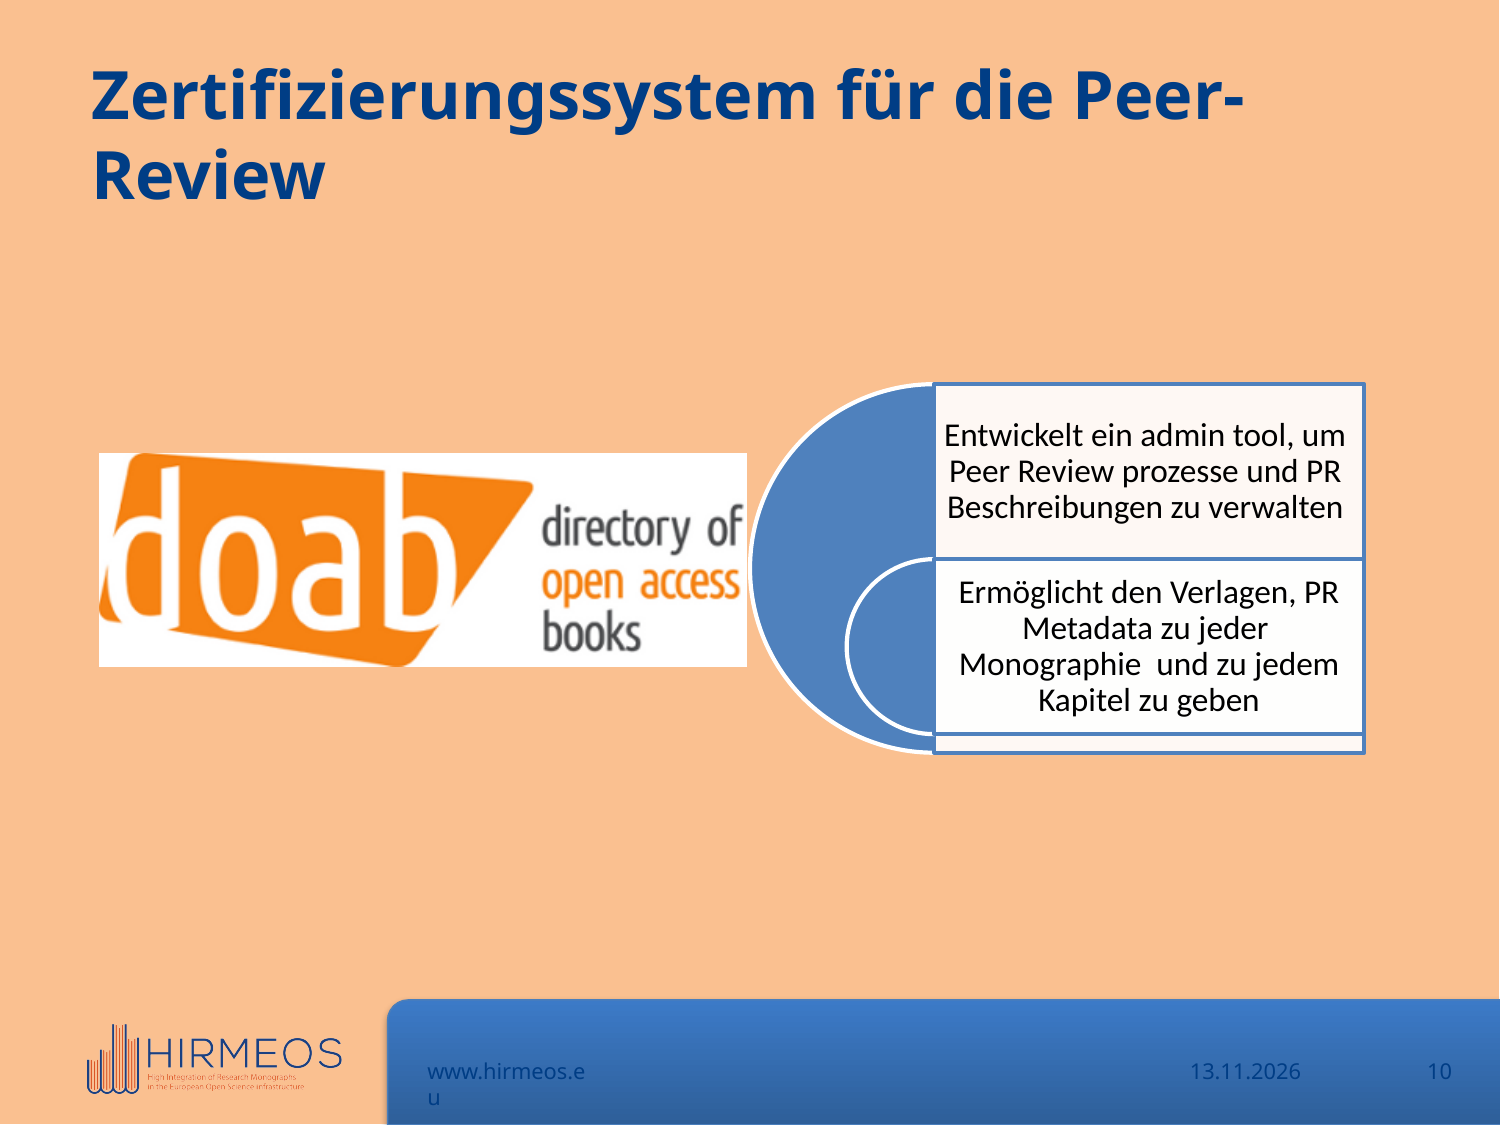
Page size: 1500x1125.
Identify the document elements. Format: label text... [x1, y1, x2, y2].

picture [99, 453, 747, 667]
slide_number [1175, 1050, 1376, 1100]
picture [87, 1024, 342, 1094]
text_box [749, 302, 1365, 835]
title Zertifizierungssystem für die Peer-Review [76, 45, 1395, 175]
